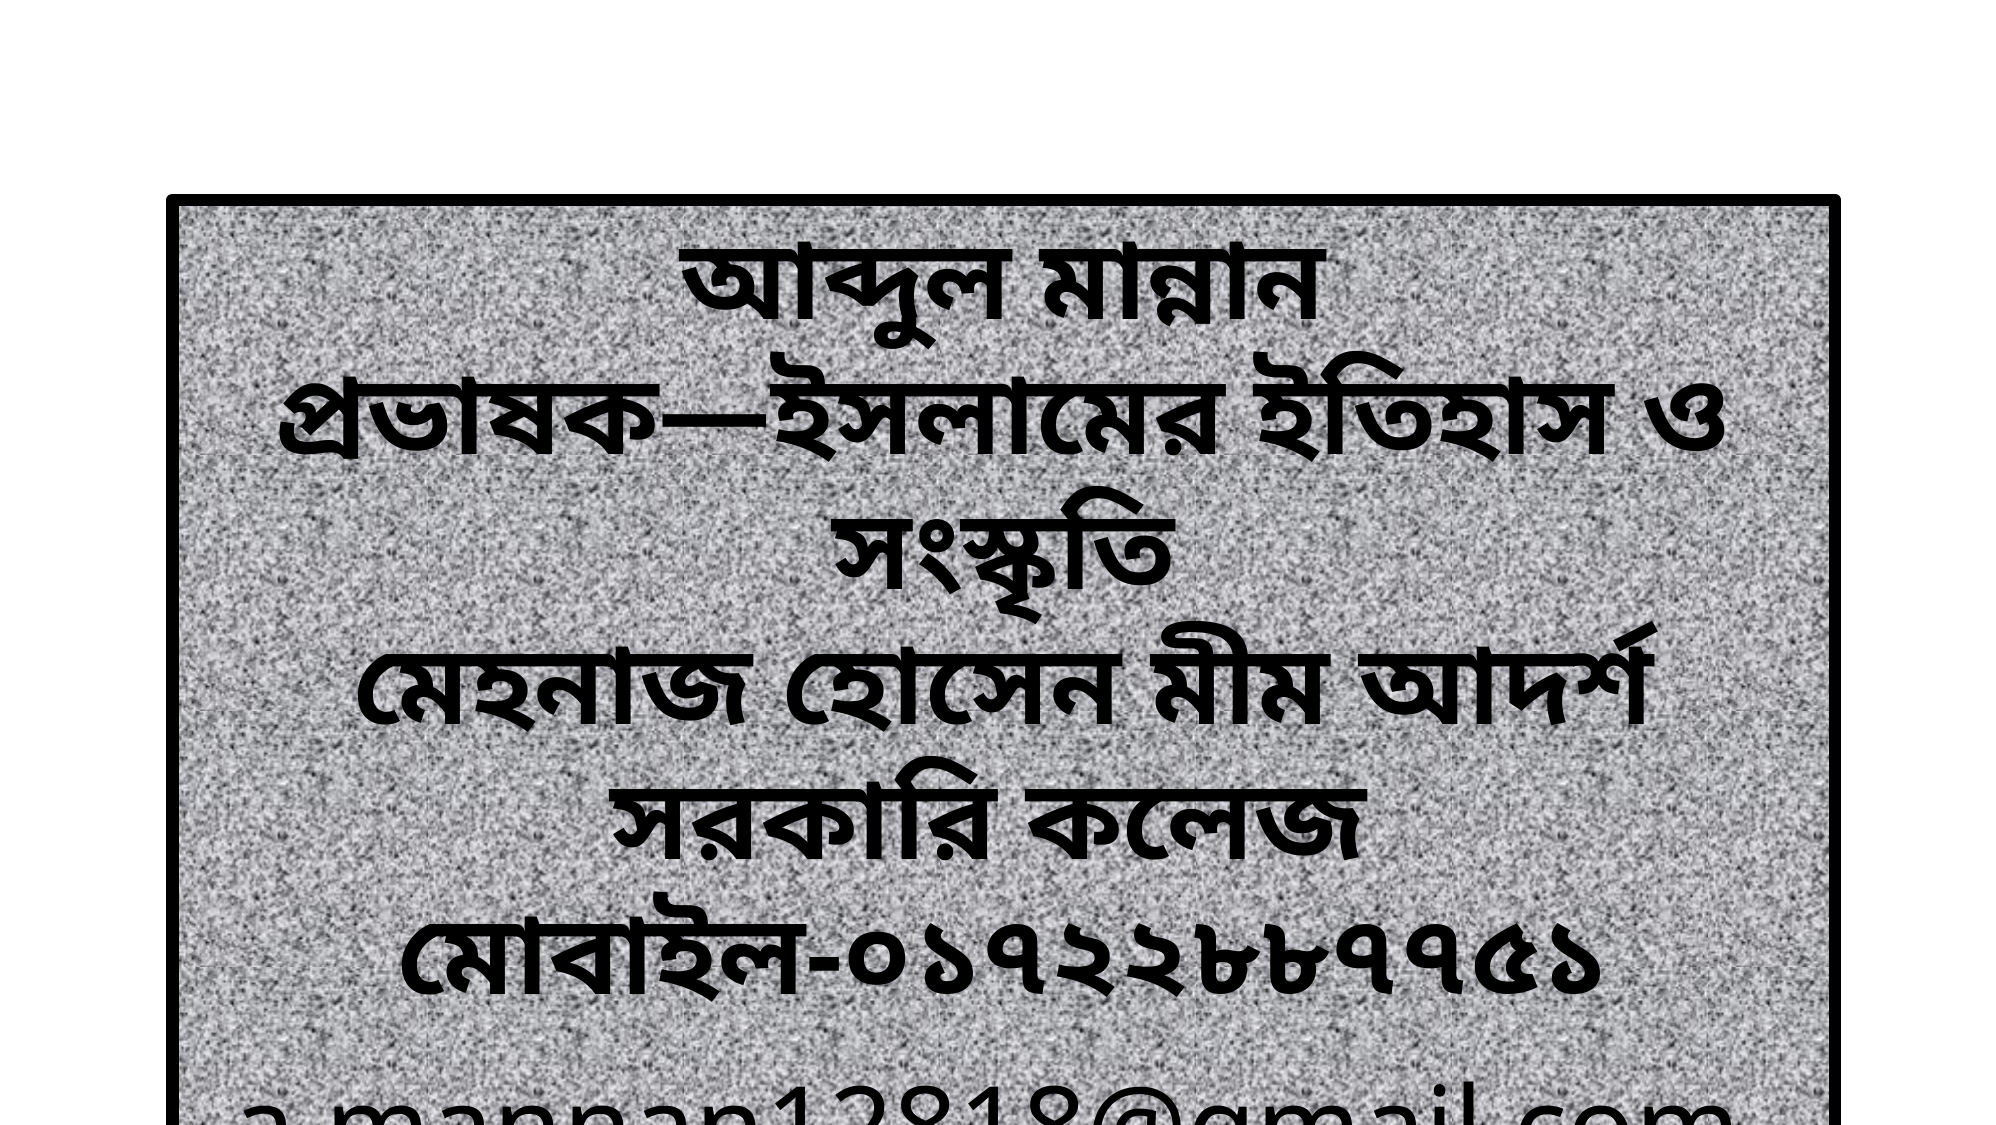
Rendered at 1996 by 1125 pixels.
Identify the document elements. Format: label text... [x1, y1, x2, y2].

text_box আব্দুল মান্নান প্রভাষক—ইসলামের ইতিহাস ও সংস্কৃতি মেহনাজ হোসেন মীম আদর্শ সরকারি কলেজ মোবাইল-০১৭২২৮৮৭৭৫১ a.mannan12818@gmail.com [172, 199, 1835, 1125]
